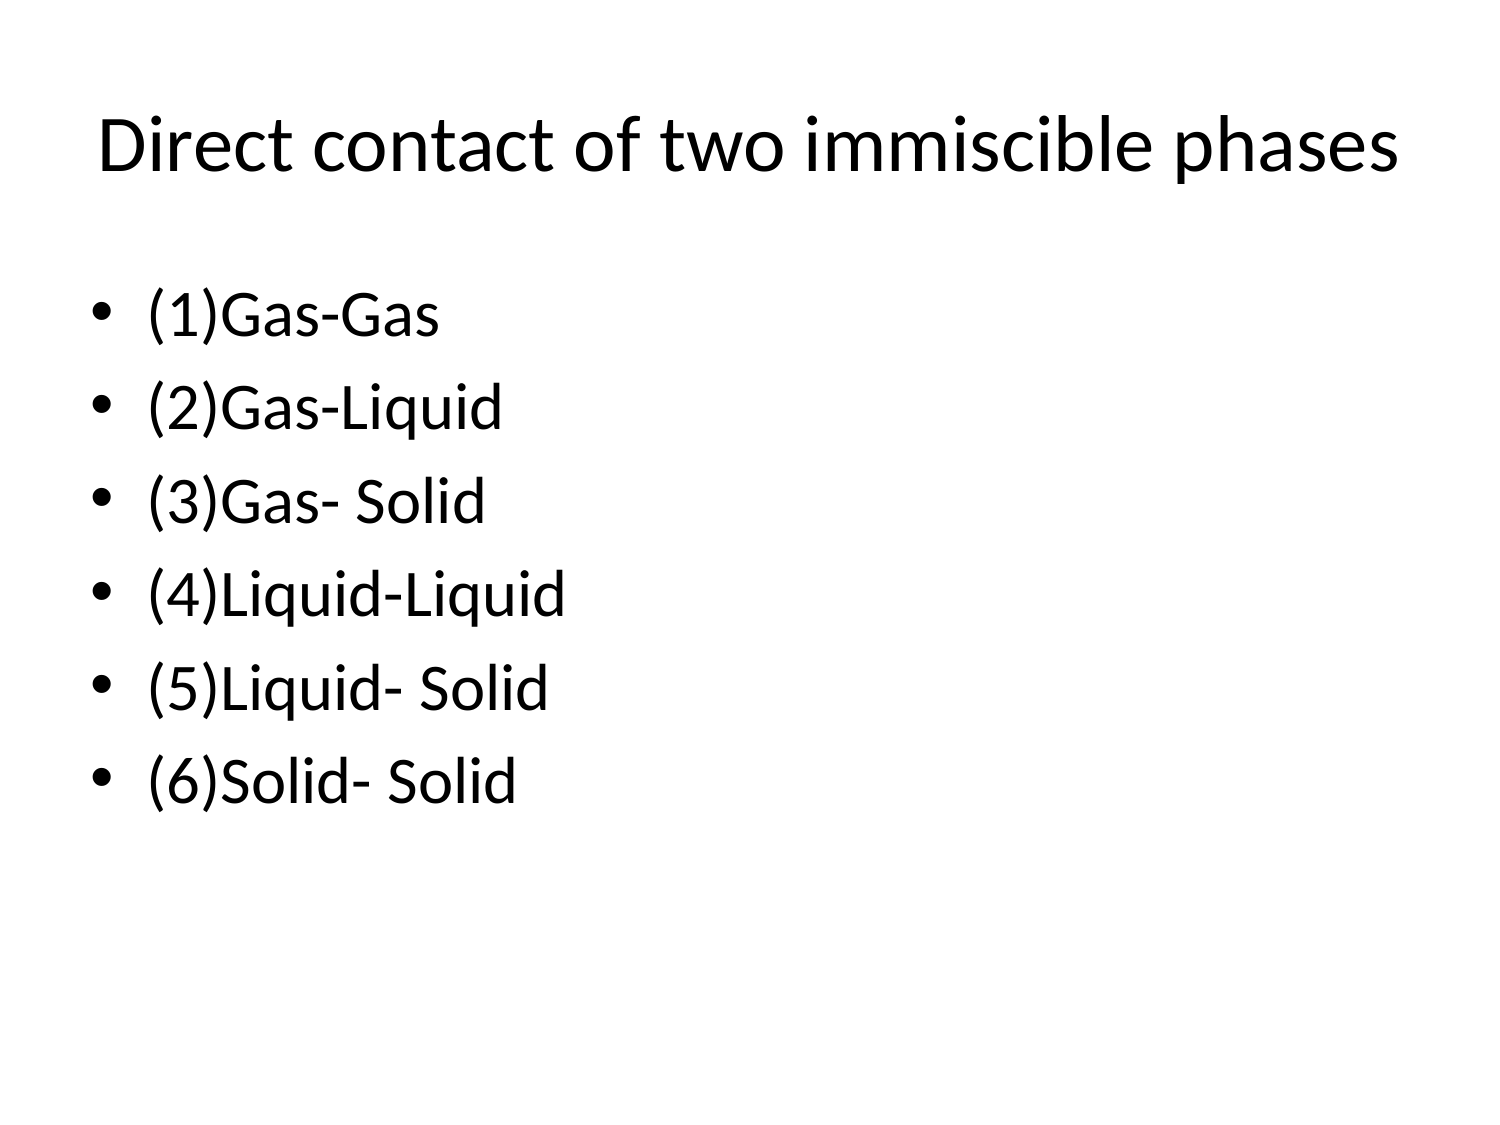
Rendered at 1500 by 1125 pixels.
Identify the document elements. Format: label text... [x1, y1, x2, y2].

title Direct contact of two immiscible phases [75, 45, 1425, 233]
list (1)Gas-Gas (2)Gas-Liquid (3)Gas- Solid (4)Liquid-Liquid (5)Liquid- Solid (6)Solid- Solid [75, 262, 1425, 1005]
